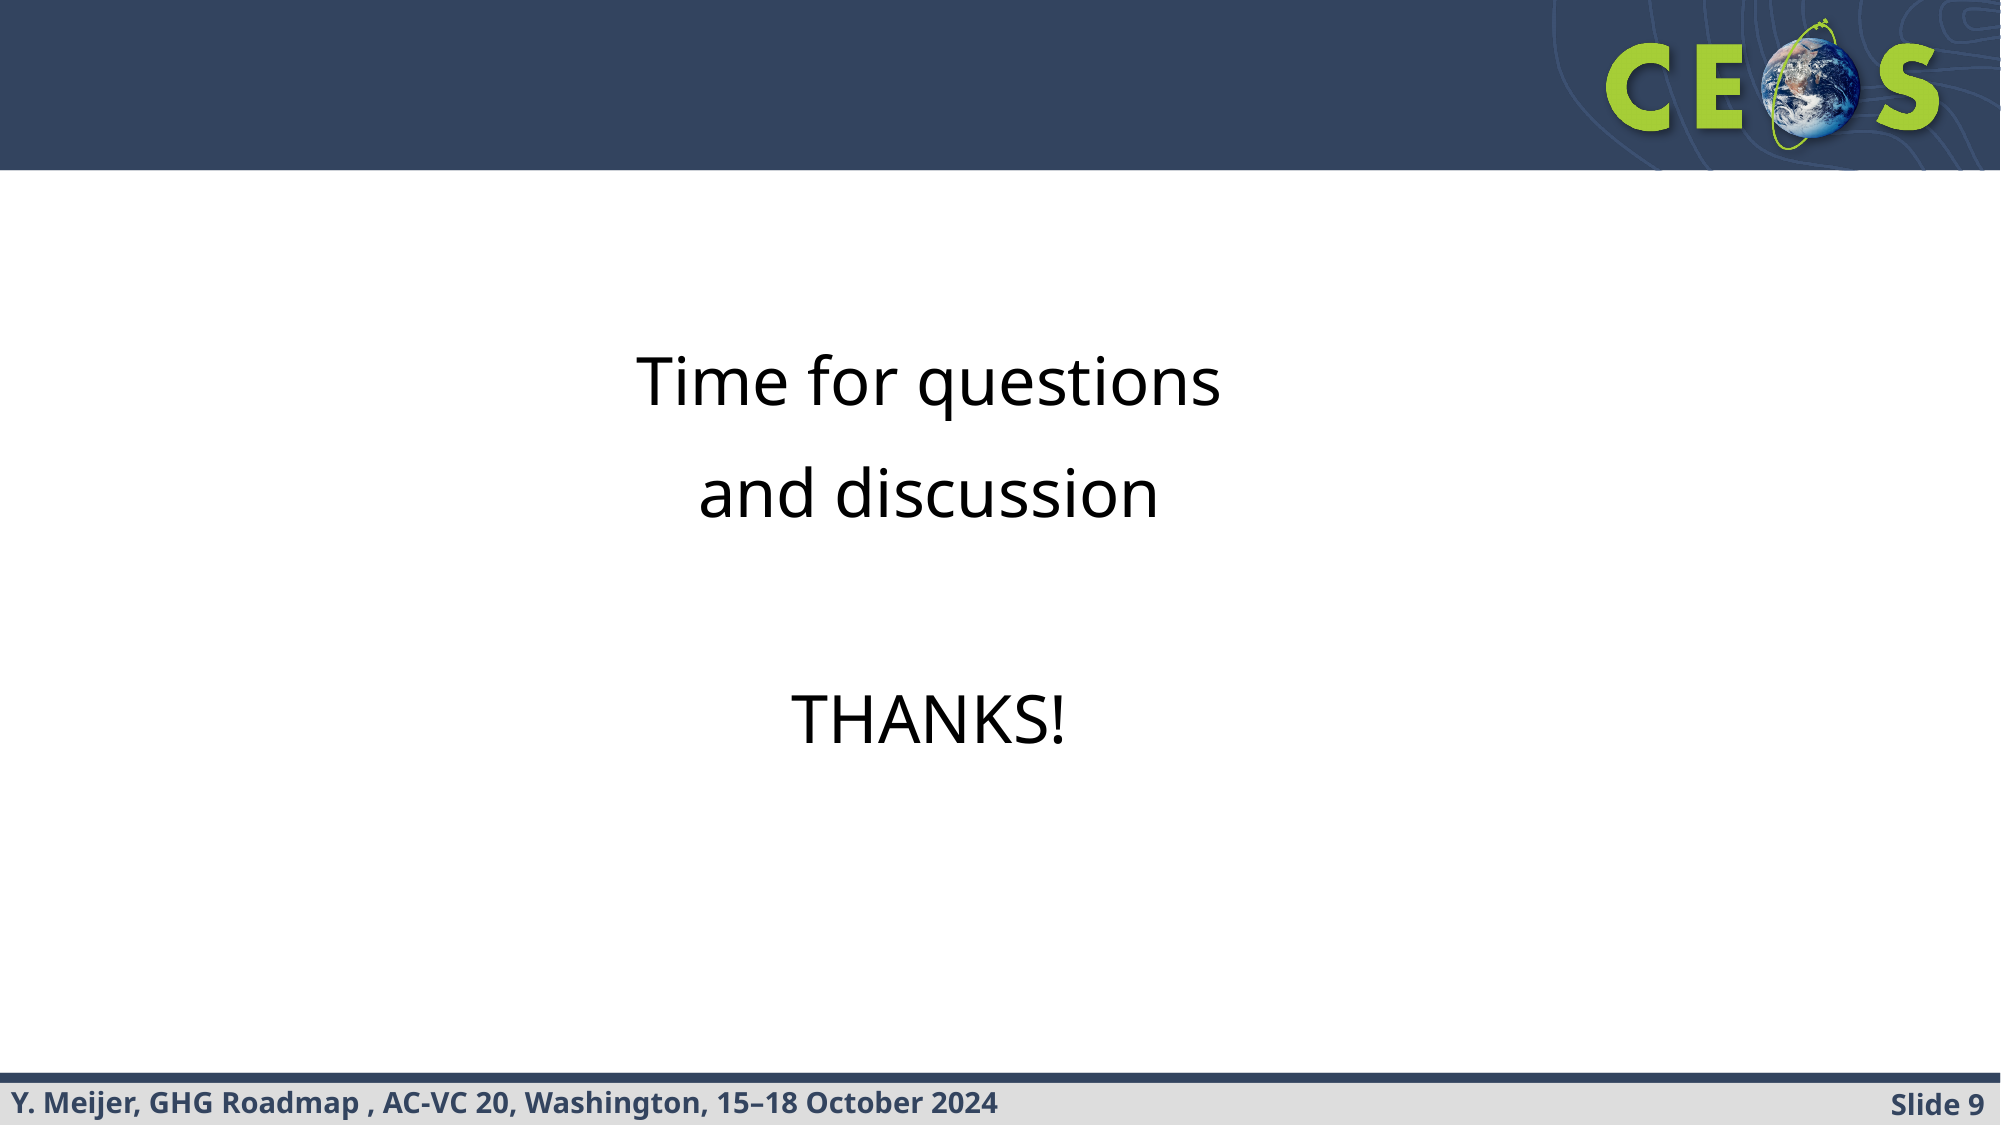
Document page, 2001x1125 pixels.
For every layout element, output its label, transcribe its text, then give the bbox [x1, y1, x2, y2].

picture [1606, 18, 1939, 150]
list Time for questions and discussion THANKS! [202, 318, 1649, 790]
